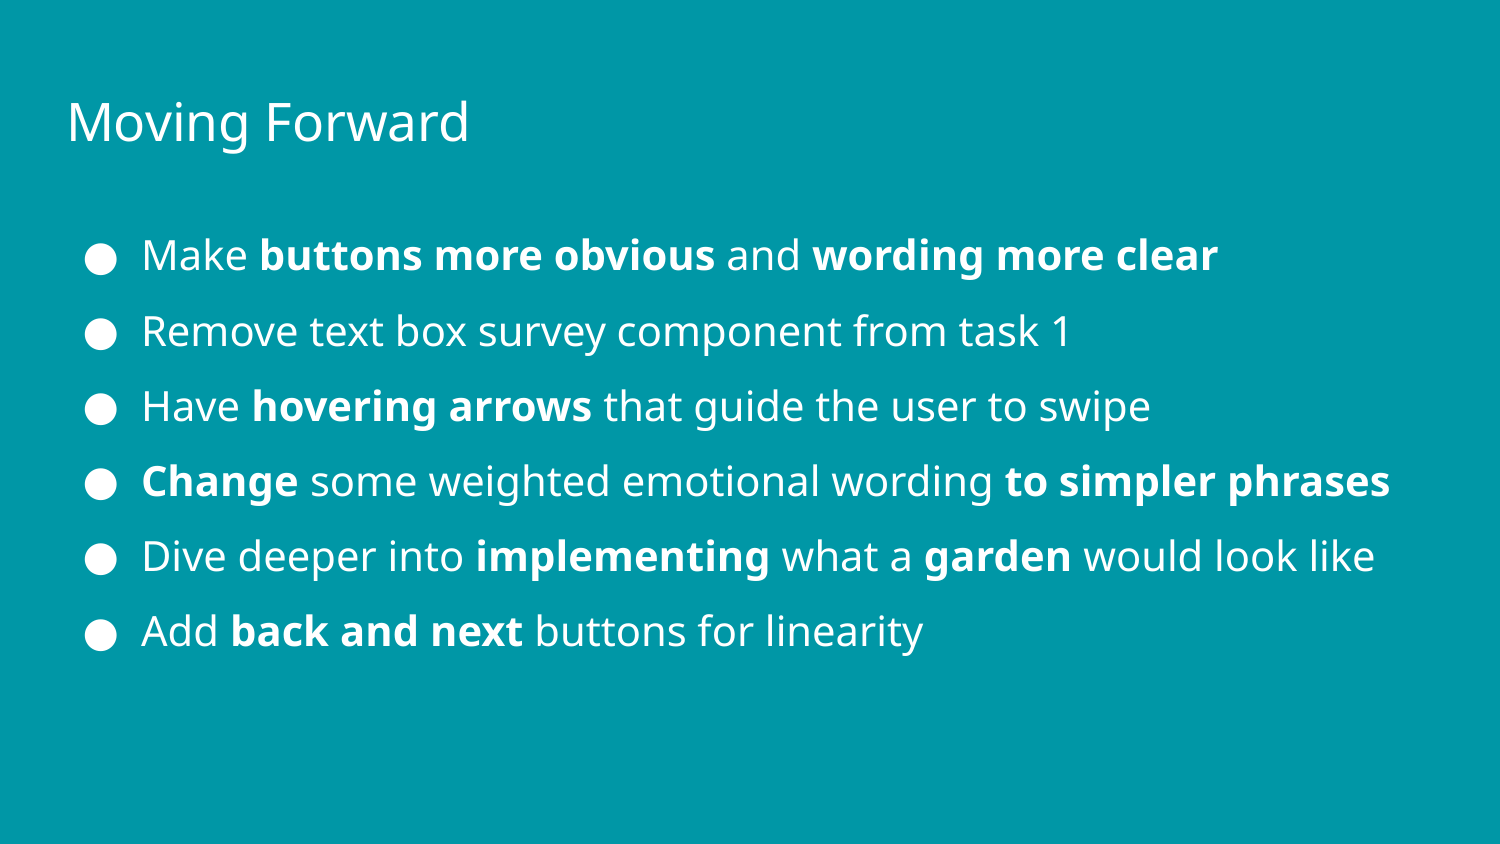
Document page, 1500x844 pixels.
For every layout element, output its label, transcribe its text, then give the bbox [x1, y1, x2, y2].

title Moving Forward [51, 72, 1449, 167]
list Make buttons more obvious and wording more clear Remove text box survey component from task 1 Have hovering arrows that guide the user to swipe Change some weighted emotional wording to simpler phrases Dive deeper into implementing what a garden would look like Add back and next buttons for linearity [51, 189, 1449, 750]
